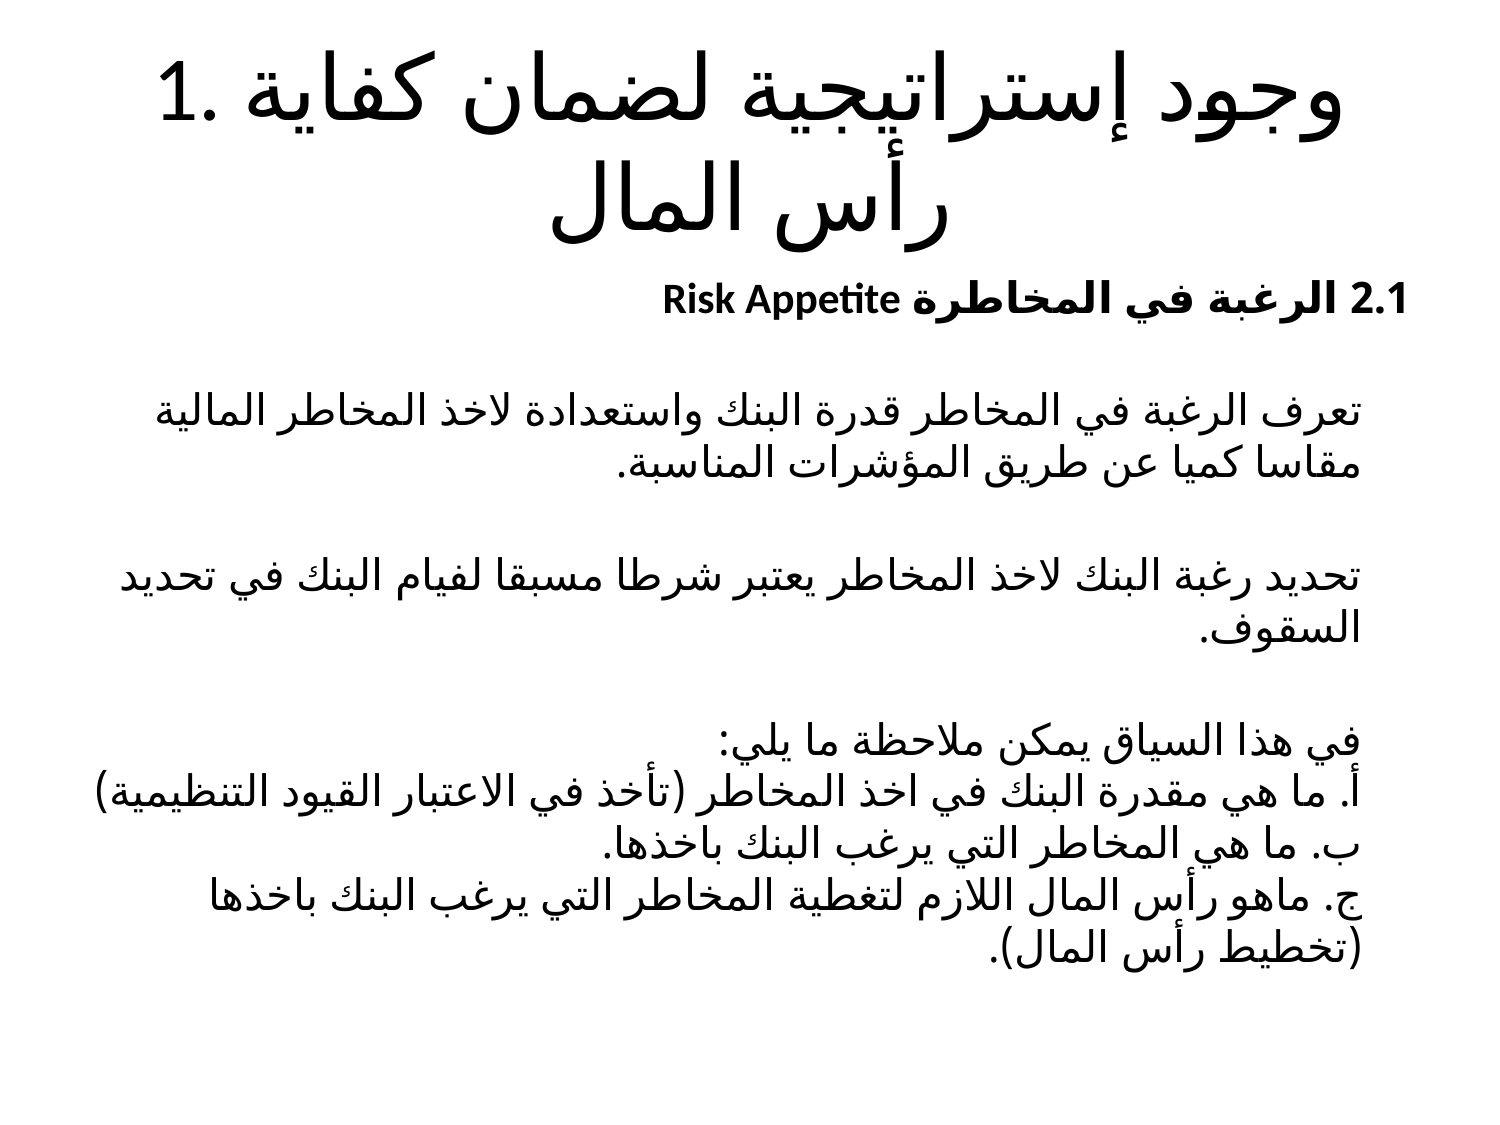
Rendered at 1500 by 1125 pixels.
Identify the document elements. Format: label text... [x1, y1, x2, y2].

title 1. وجود إستراتيجية لضمان كفاية رأس المال [75, 45, 1425, 233]
list 2.1 الرغبة في المخاطرة Risk Appetite تعرف الرغبة في المخاطر قدرة البنك واستعدادة لاخذ المخاطر المالية مقاسا كميا عن طريق المؤشرات المناسبة. تحديد رغبة البنك لاخذ المخاطر يعتبر شرطا مسبقا لفيام البنك في تحديد السقوف. في هذا السياق يمكن ملاحظة ما يلي: أ. ما هي مقدرة البنك في اخذ المخاطر (تأخذ في الاعتبار القيود التنظيمية) ب. ما هي المخاطر التي يرغب البنك باخذها. ج. ماهو رأس المال اللازم لتغطية المخاطر التي يرغب البنك باخذها (تخطيط رأس المال). [75, 262, 1425, 1005]
